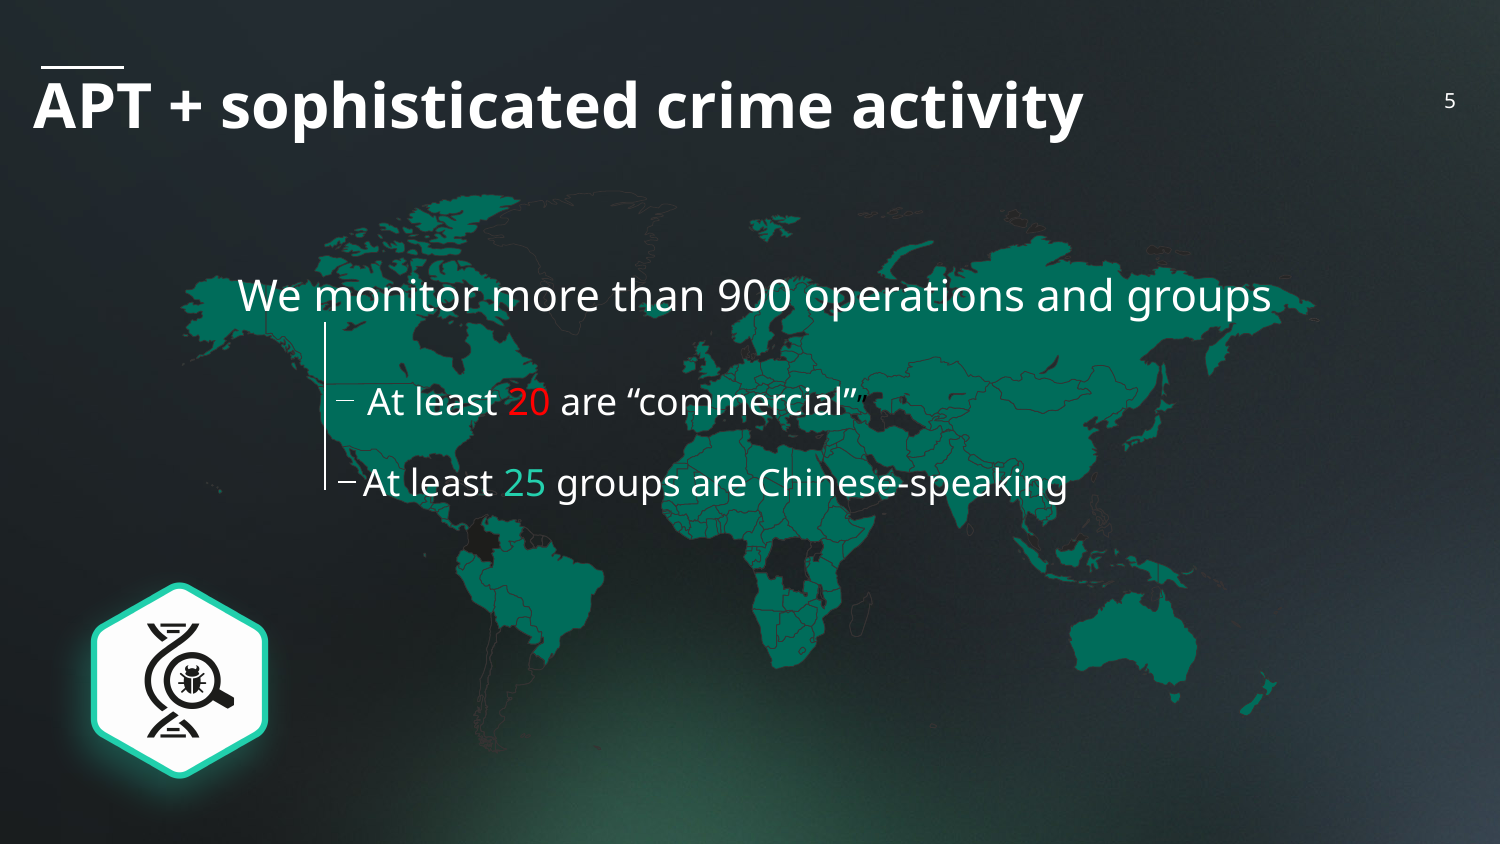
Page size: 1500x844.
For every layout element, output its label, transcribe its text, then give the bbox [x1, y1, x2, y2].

picture [0, 0, 1500, 844]
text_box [179, 190, 1321, 754]
text_box APT + sophisticated crime activity [22, 68, 1308, 149]
